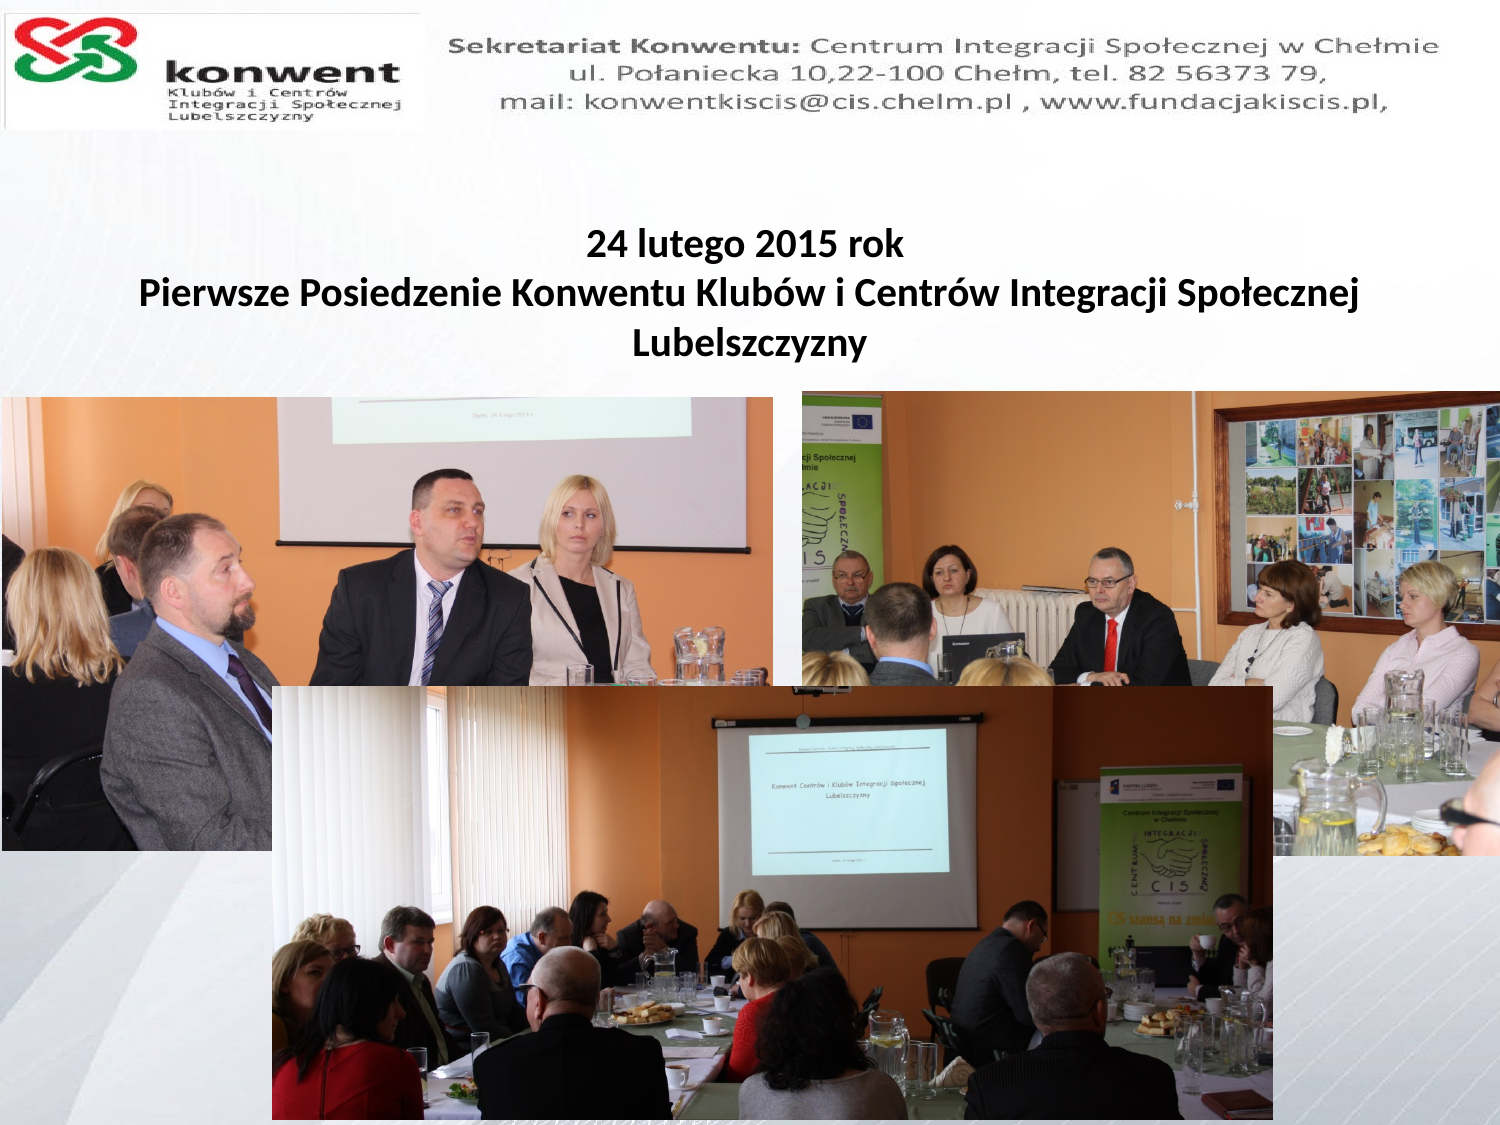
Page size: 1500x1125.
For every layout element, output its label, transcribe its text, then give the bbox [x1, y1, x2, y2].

title 24 lutego 2015 rok Pierwsze Posiedzenie Konwentu Klubów i Centrów Integracji Społecznej Lubelszczyzny [17, 208, 1483, 443]
picture [0, 0, 1500, 1125]
